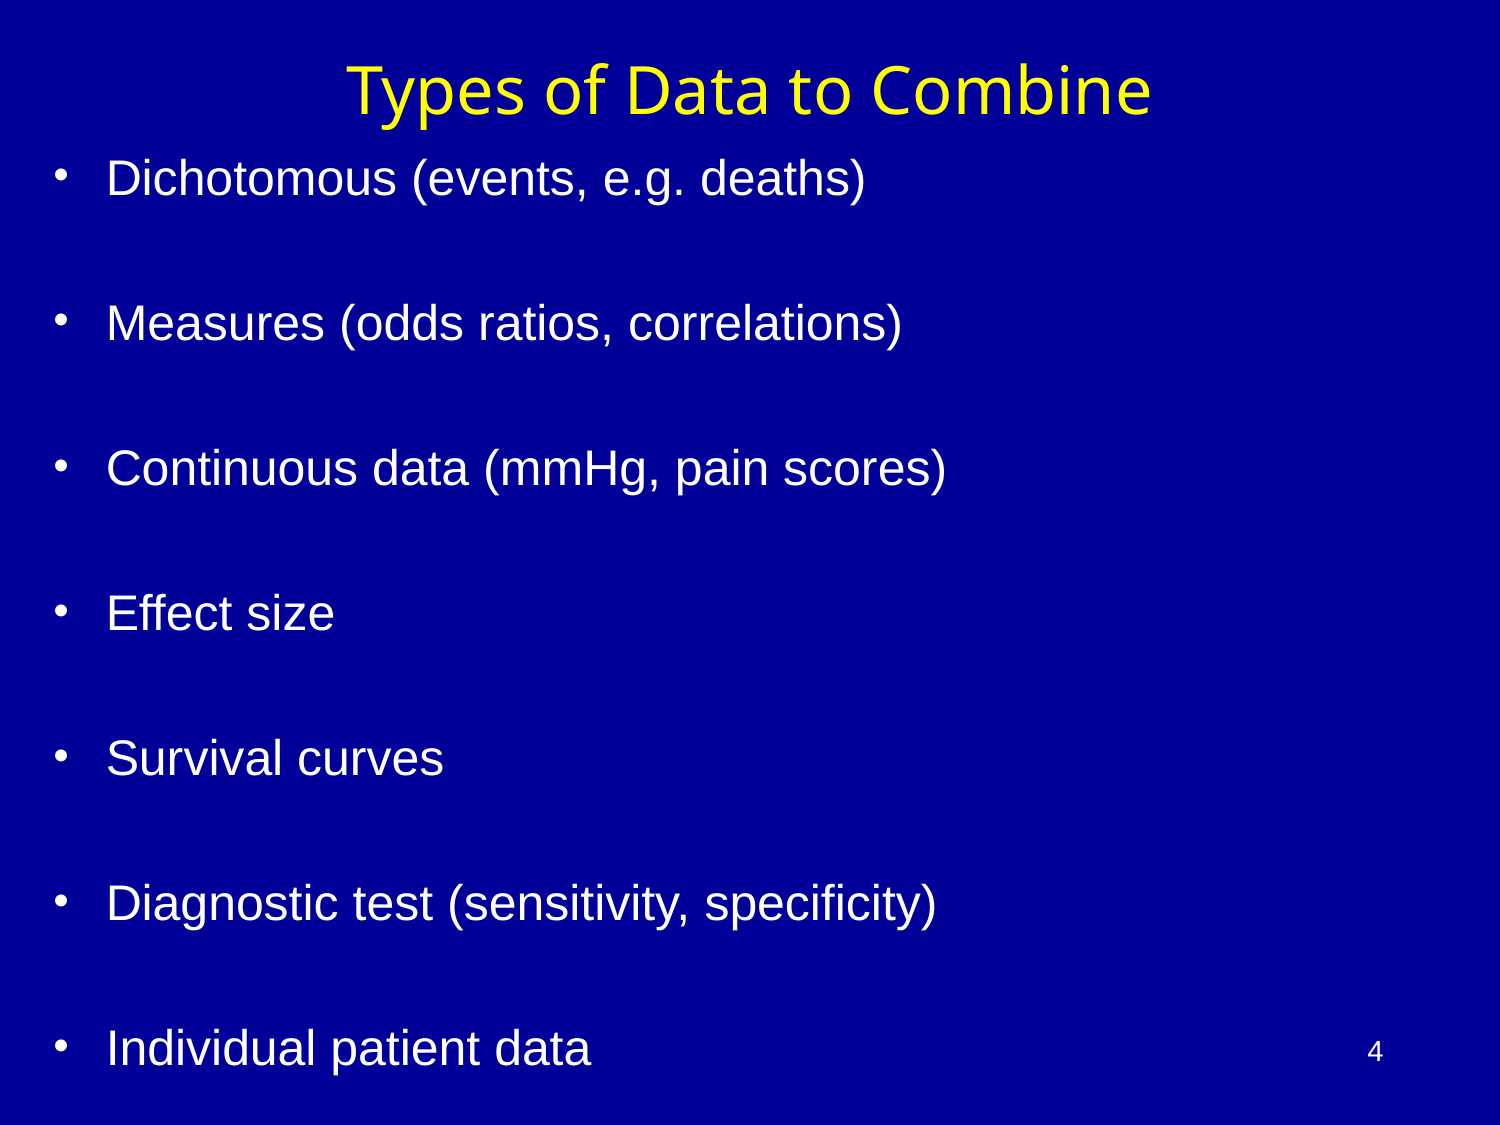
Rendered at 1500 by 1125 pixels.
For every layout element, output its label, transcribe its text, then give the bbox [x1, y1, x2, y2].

list Dichotomous (events, e.g. deaths)‏ Measures (odds ratios, correlations)‏ Continuous data (mmHg, pain scores)‏ Effect size Survival curves Diagnostic test (sensitivity, specificity)‏ Individual patient data [37, 137, 1463, 1125]
title Types of Data to Combine [37, 24, 1463, 137]
slide_number 4 [1087, 1024, 1399, 1099]
